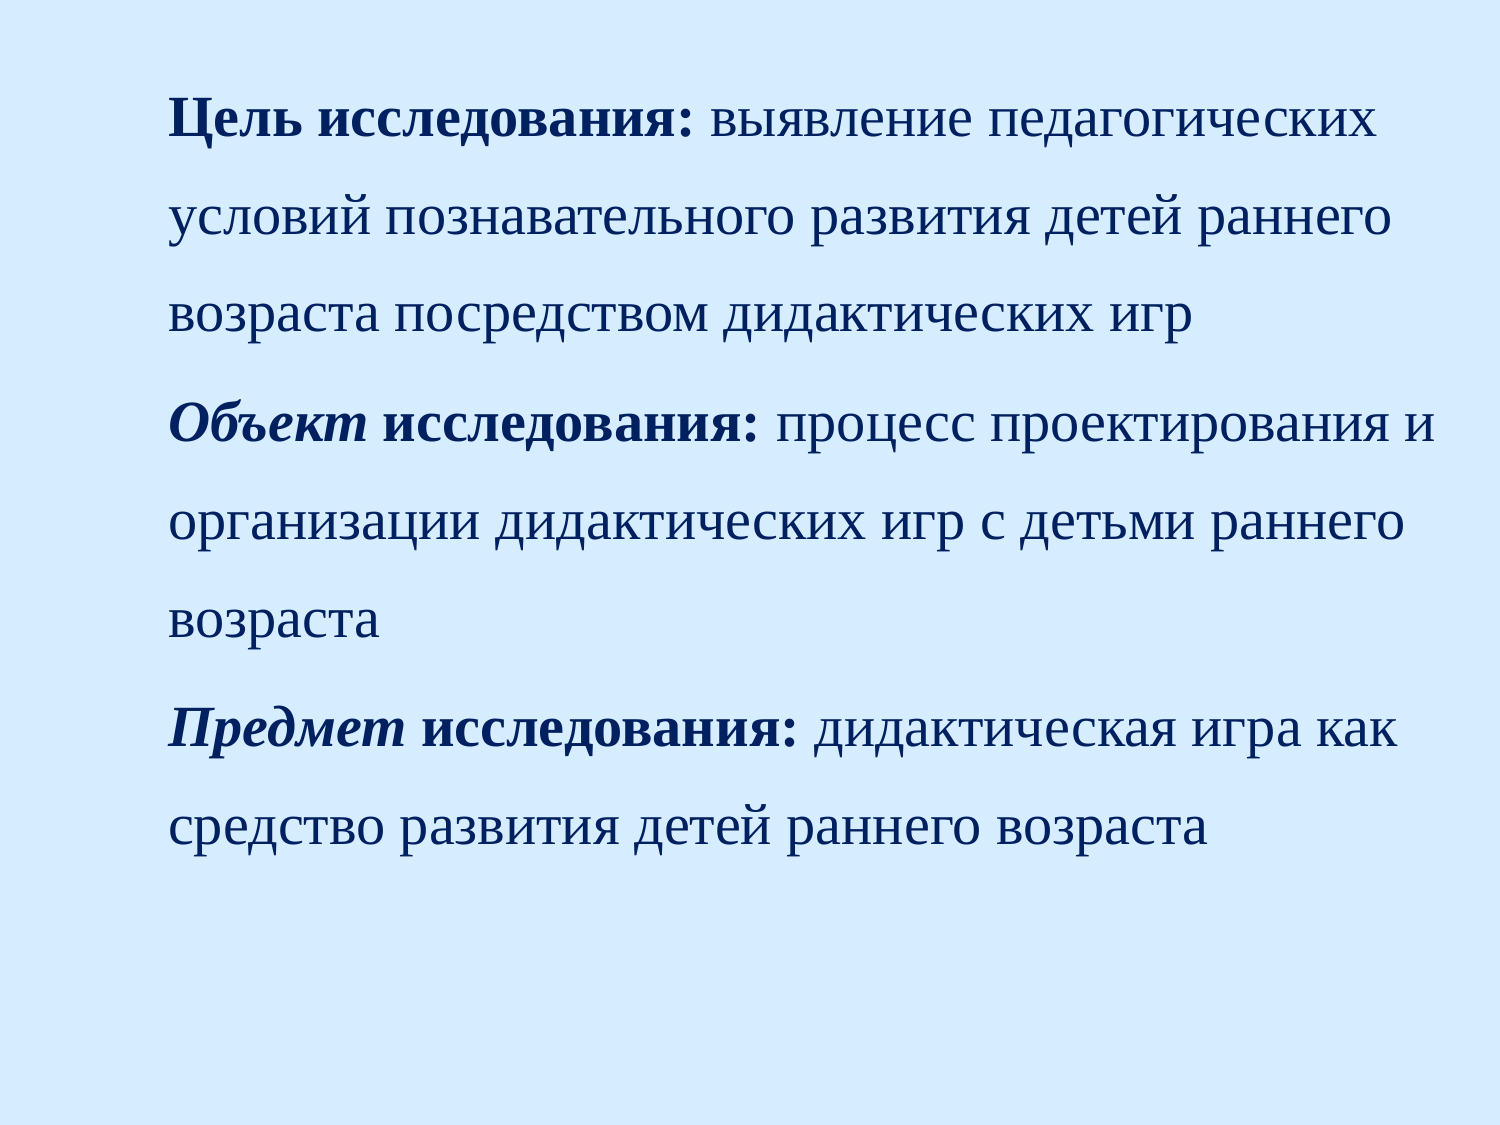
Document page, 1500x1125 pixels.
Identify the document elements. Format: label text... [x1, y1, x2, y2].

subtitle Цель исследования: выявление педагогических условий познавательного развития детей раннего возраста посредством дидактических игр Объект исследования: процесс проектирования и организации дидактических игр с детьми раннего возраста Предмет исследования: дидактическая игра как средство развития детей раннего возраста [153, 42, 1500, 1012]
